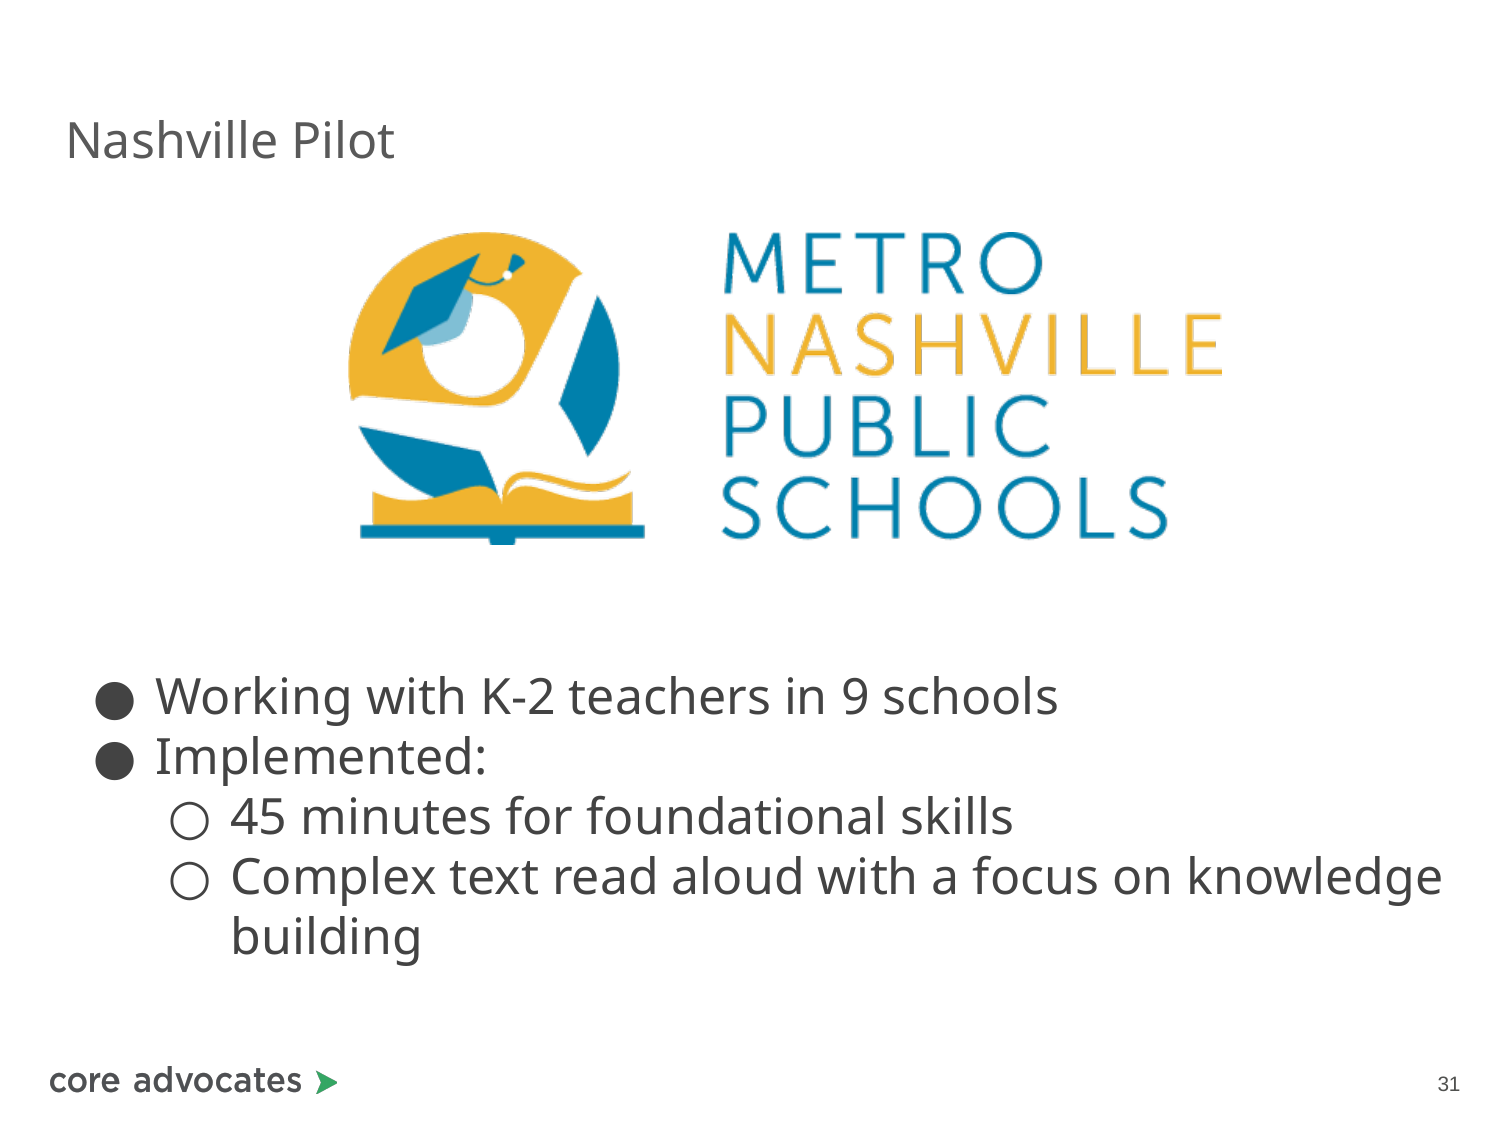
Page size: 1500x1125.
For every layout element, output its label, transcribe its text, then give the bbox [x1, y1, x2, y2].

picture [348, 232, 1222, 546]
title Nashville Pilot [50, 45, 1457, 233]
picture [50, 1066, 337, 1094]
picture [986, 237, 1035, 289]
title Working with K-2 teachers in 9 schools Implemented: 45 minutes for foundational skills Complex text read aloud with a focus on knowledge building [65, 694, 1472, 936]
